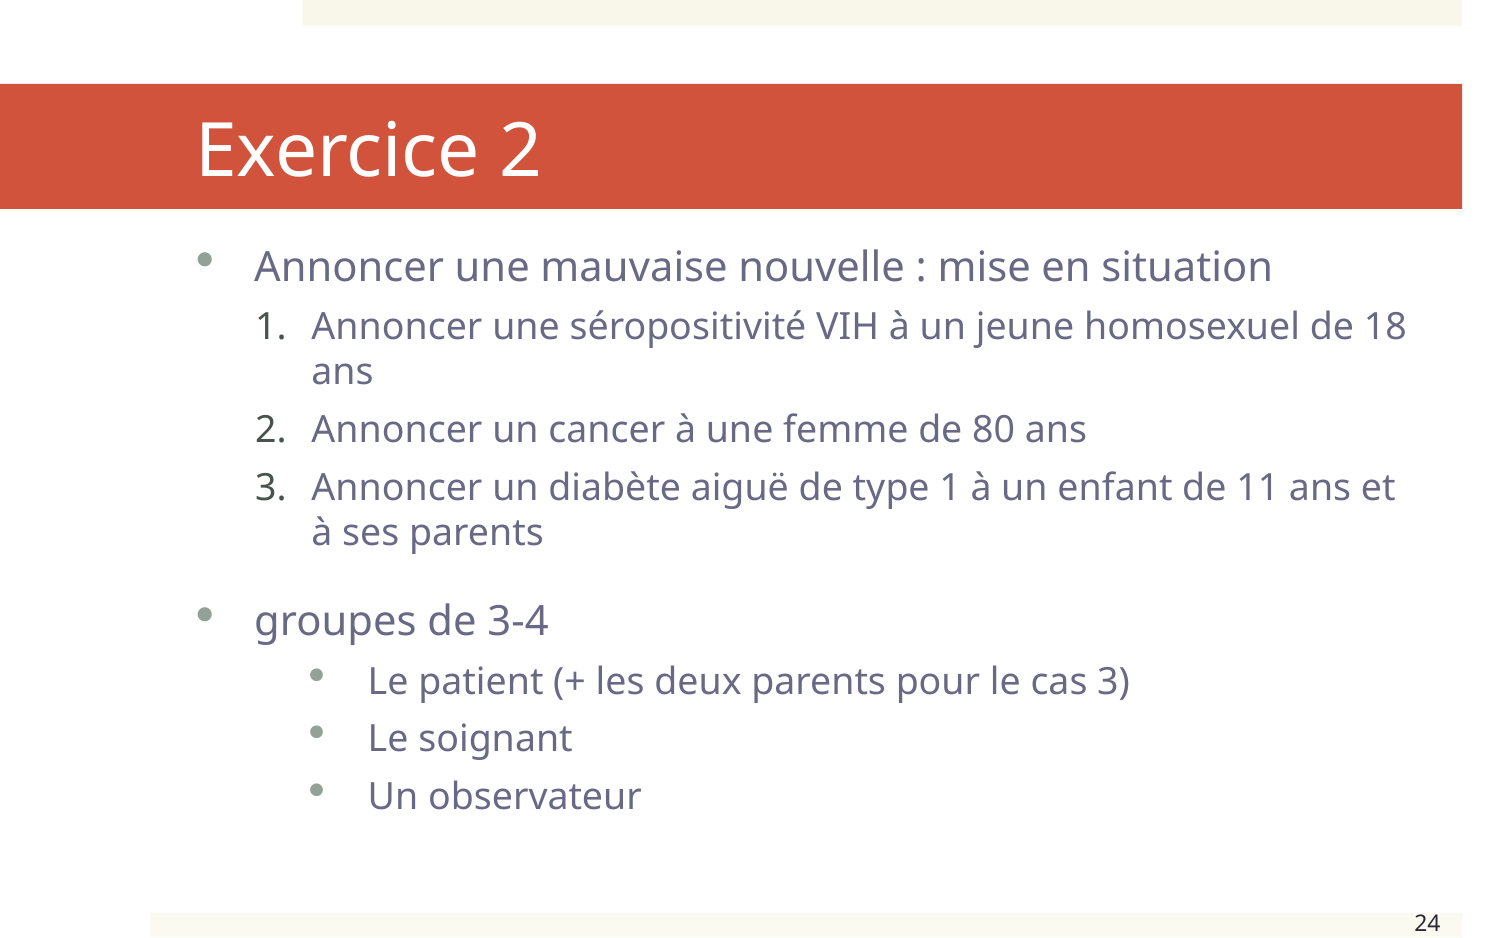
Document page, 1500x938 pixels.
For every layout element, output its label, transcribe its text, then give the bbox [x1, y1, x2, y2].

list Annoncer une mauvaise nouvelle : mise en situation Annoncer une séropositivité VIH à un jeune homosexuel de 18 ans Annoncer un cancer à une femme de 80 ans Annoncer un diabète aiguë de type 1 à un enfant de 11 ans et à ses parents groupes de 3-4 Le patient (+ les deux parents pour le cas 3) Le soignant Un observateur [182, 232, 1432, 857]
title Exercice 2 [0, 83, 1463, 209]
